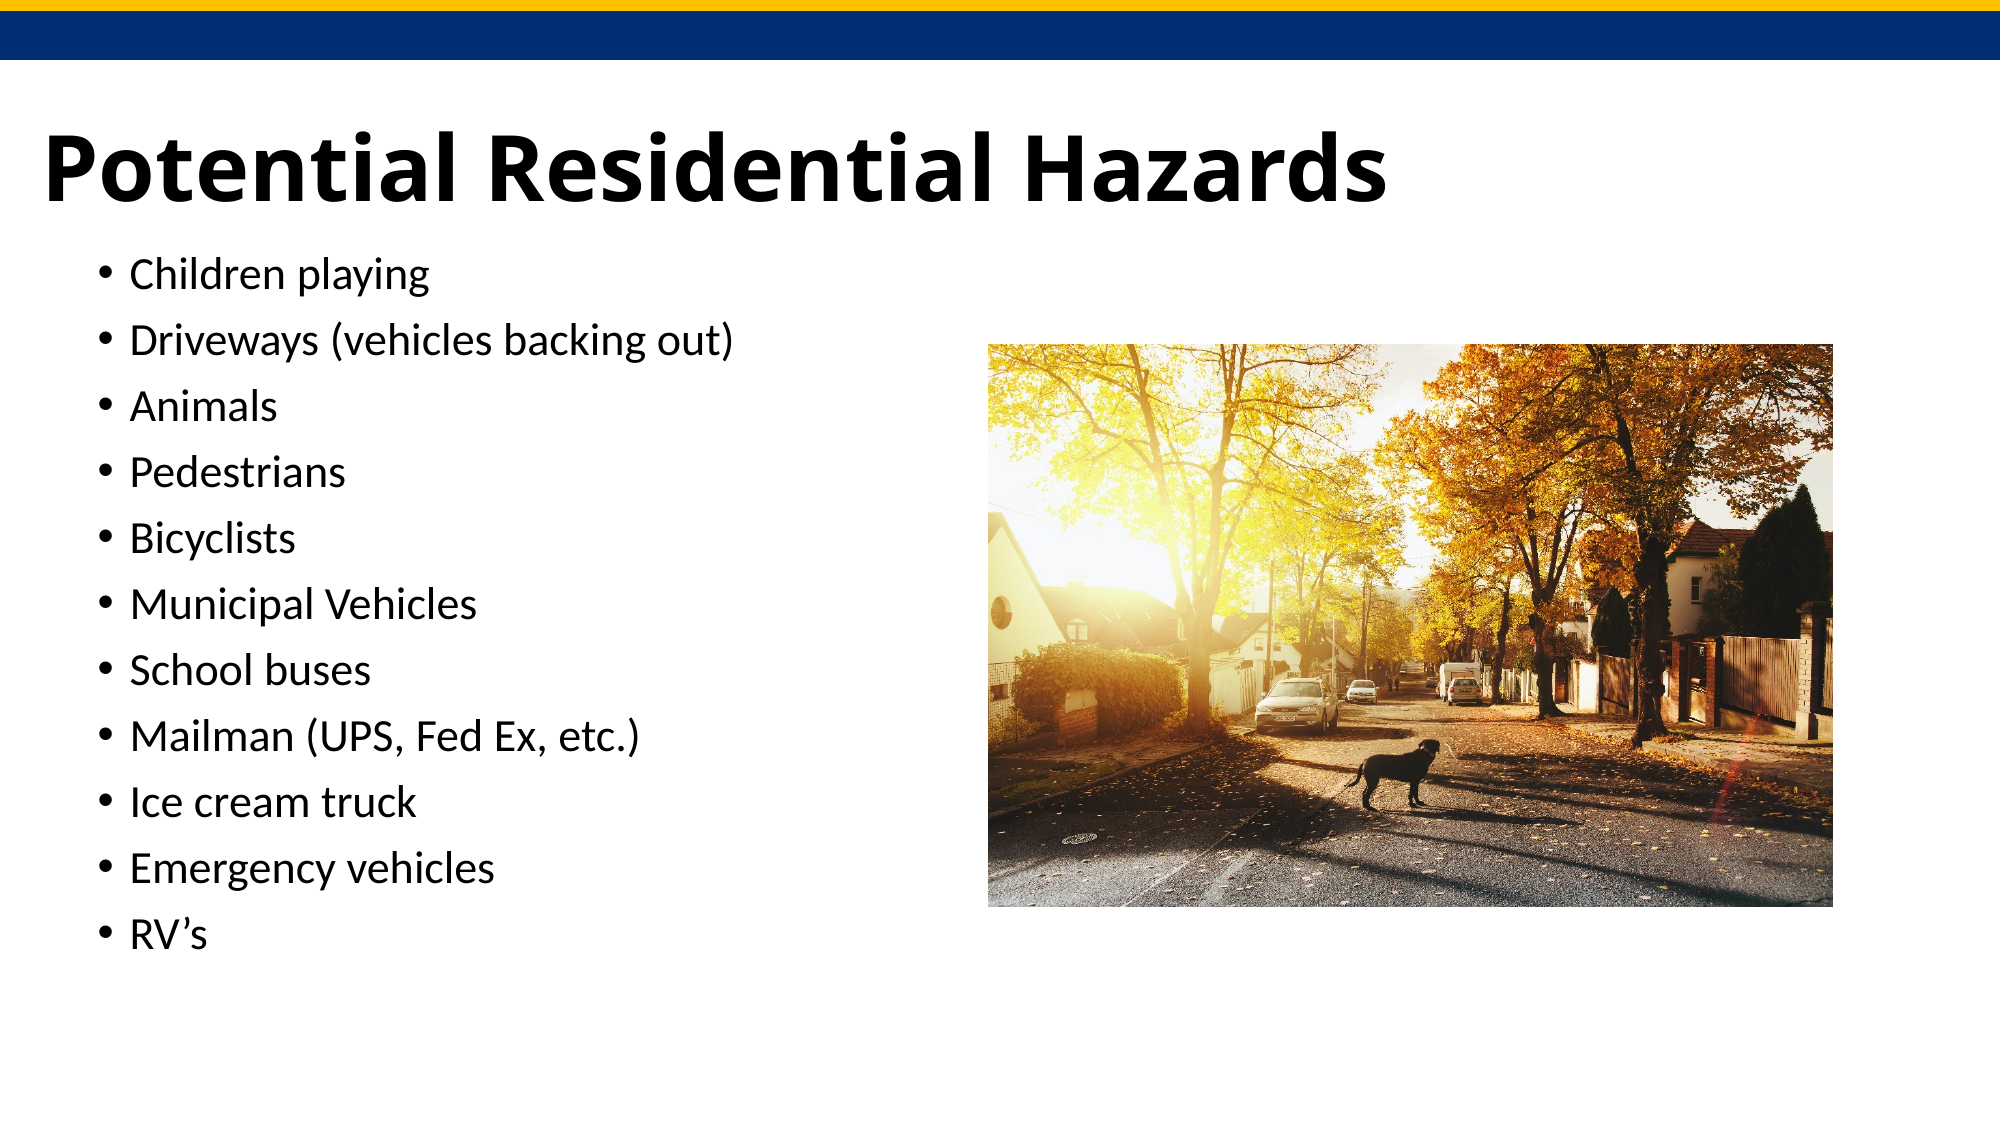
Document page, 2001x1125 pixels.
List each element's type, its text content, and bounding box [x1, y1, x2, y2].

list Children playing Driveways (vehicles backing out) Animals Pedestrians Bicyclists Municipal Vehicles School buses Mailman (UPS, Fed Ex, etc.) Ice cream truck Emergency vehicles RV’s [82, 242, 1895, 971]
title Potential Residential Hazards [26, 63, 1752, 281]
picture [988, 344, 1833, 908]
picture [0, 0, 2000, 60]
